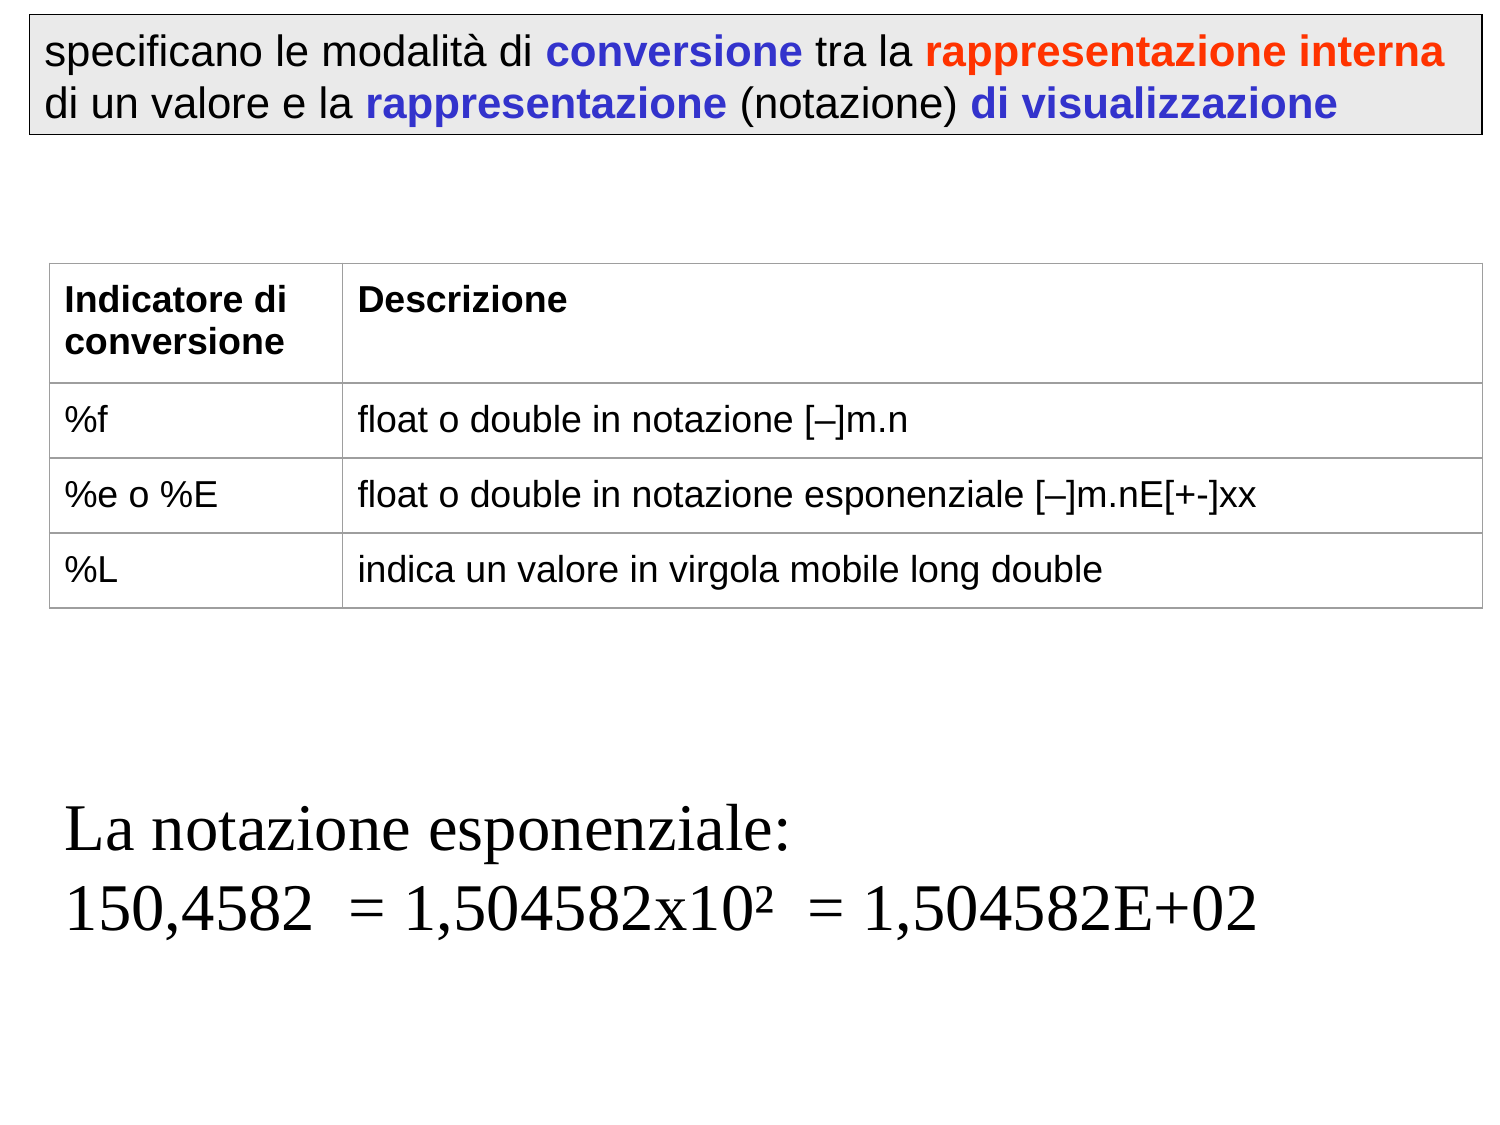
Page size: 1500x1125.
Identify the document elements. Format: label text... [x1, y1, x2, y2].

text_box La notazione esponenziale: 150,4582 = 1,504582x10² = 1,504582E+02 [49, 769, 1404, 960]
table_cell indica un valore in virgola mobile long double [343, 534, 1482, 607]
table_cell float o double in notazione [–]m.n [343, 384, 1482, 457]
table_cell float o double in notazione esponenziale [–]m.nE[+-]xx [343, 459, 1482, 532]
table_cell %f [50, 384, 342, 457]
table_cell %L [50, 534, 342, 607]
table_cell %e o %E [50, 459, 342, 532]
table_header Descrizione [343, 264, 1482, 382]
table_header Indicatore di conversione [50, 264, 342, 382]
text_box specificano le modalità di conversione tra la rappresentazione interna di un valore e la rappresentazione (notazione) di visualizzazione [29, 14, 1483, 135]
